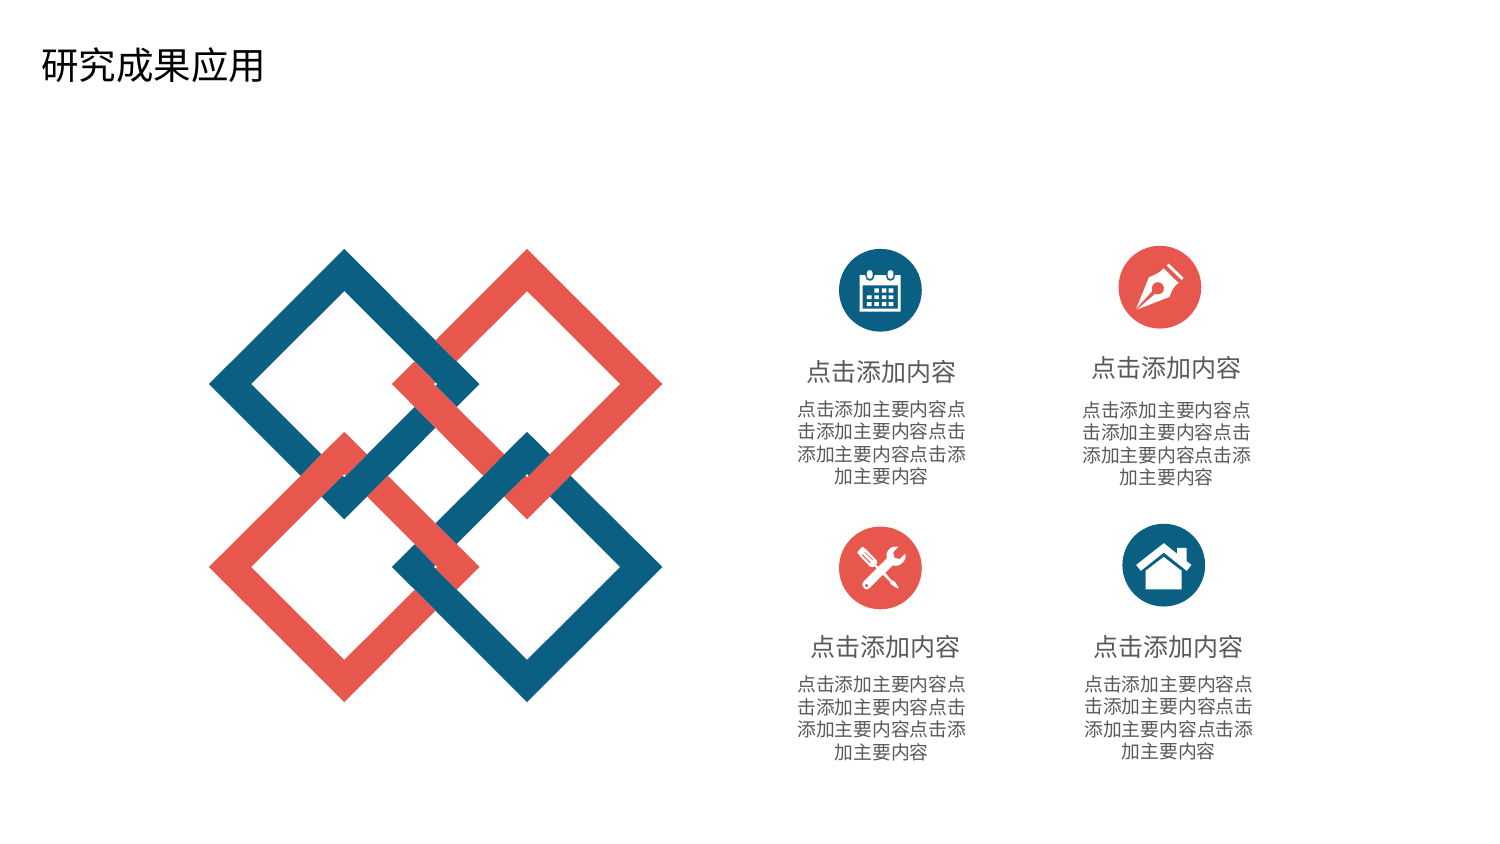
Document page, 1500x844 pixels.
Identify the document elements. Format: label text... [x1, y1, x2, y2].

text_box 点击添加主要内容点击添加主要内容点击添加主要内容点击添加主要内容 [1063, 392, 1270, 494]
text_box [208, 248, 663, 703]
text_box [857, 546, 906, 590]
text_box [1122, 523, 1206, 607]
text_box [859, 270, 901, 312]
text_box 点击添加主要内容点击添加主要内容点击添加主要内容点击添加主要内容 [778, 392, 985, 494]
text_box 点击添加主要内容点击添加主要内容点击添加主要内容点击添加主要内容 [778, 667, 985, 769]
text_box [1136, 543, 1192, 590]
text_box [1118, 245, 1202, 329]
text_box 点击添加内容 [786, 626, 985, 668]
text_box 点击添加内容 [778, 350, 985, 392]
text_box 点击添加主要内容点击添加主要内容点击添加主要内容点击添加主要内容 [1065, 667, 1272, 769]
text_box [838, 248, 922, 332]
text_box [1136, 263, 1184, 310]
text_box 点击添加内容 [1063, 347, 1270, 389]
text_box [838, 526, 922, 610]
text_box 点击添加内容 [1065, 625, 1272, 667]
